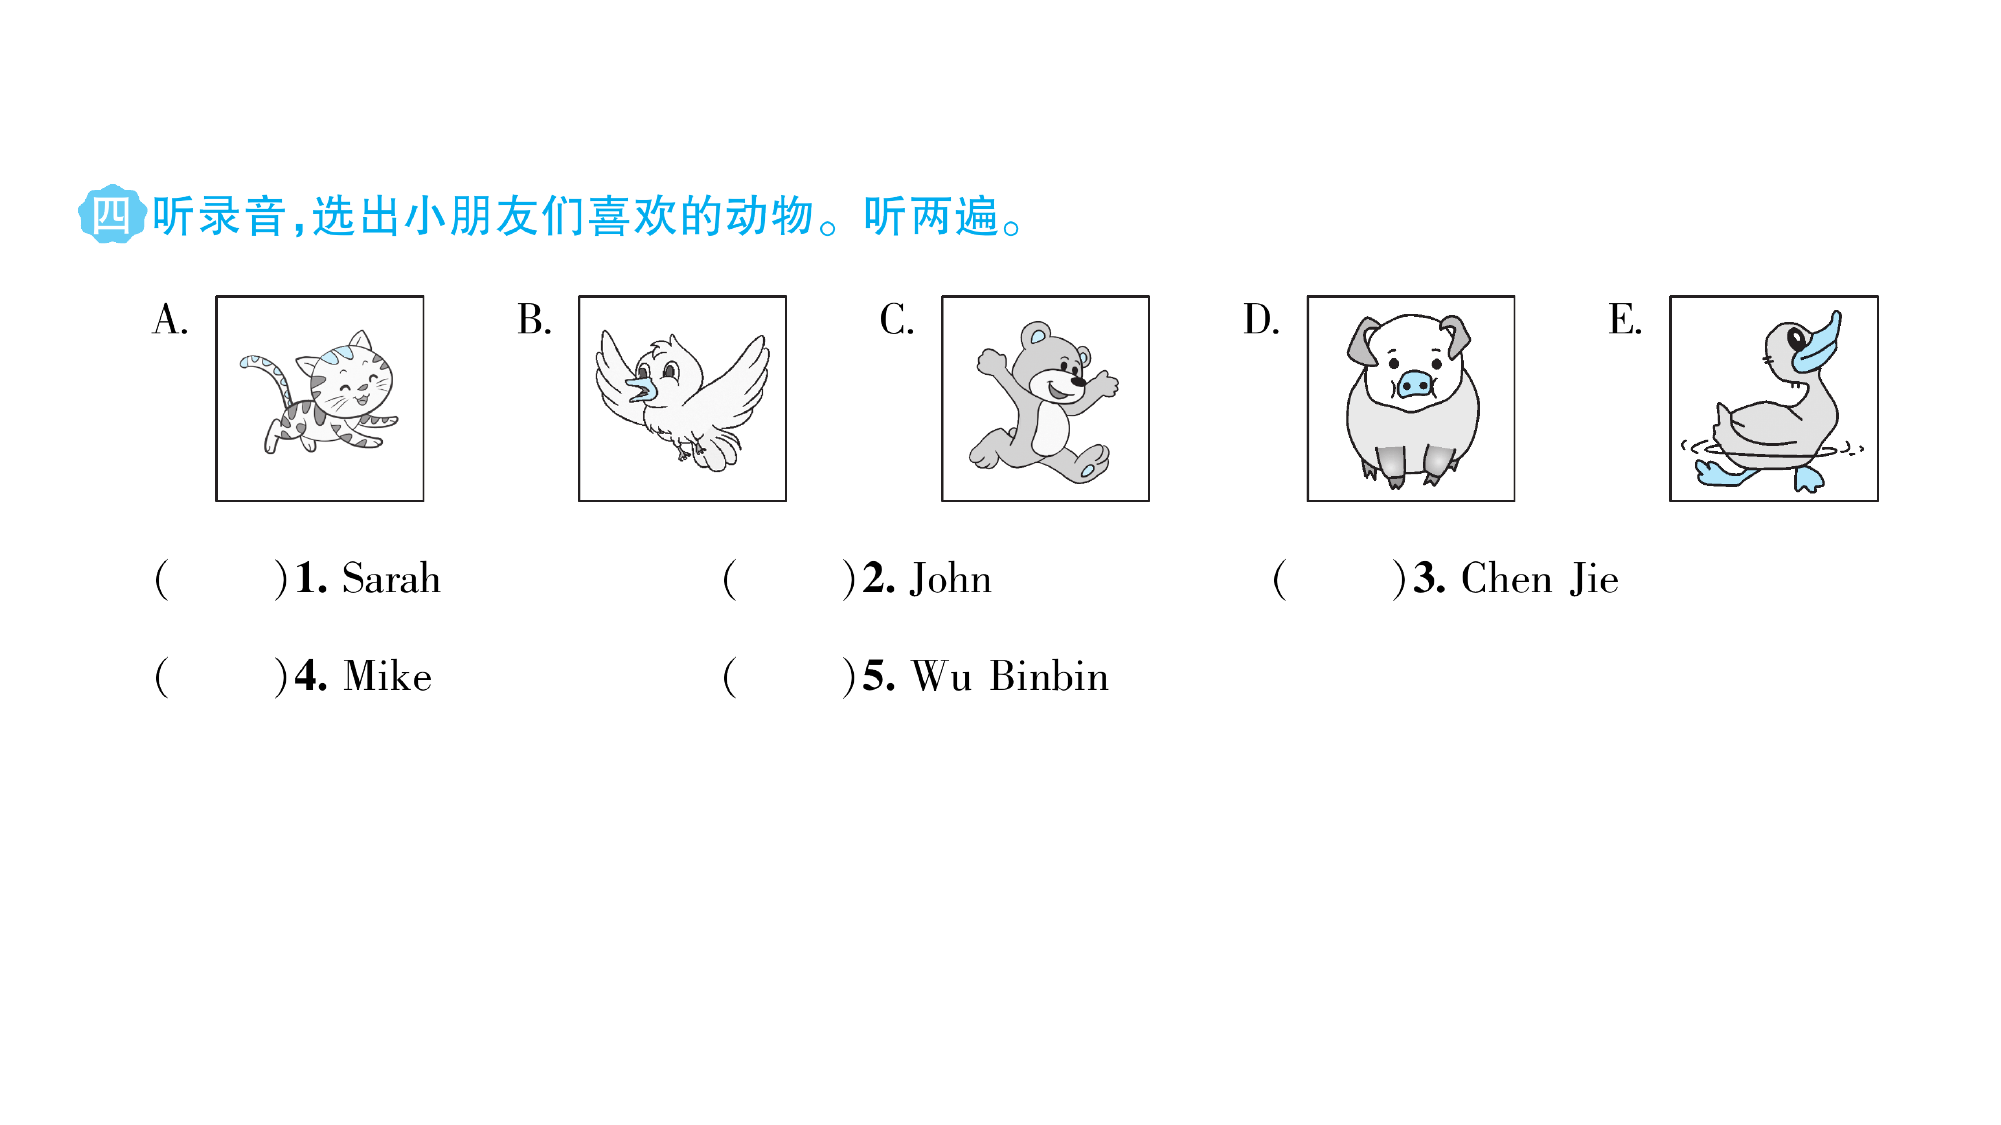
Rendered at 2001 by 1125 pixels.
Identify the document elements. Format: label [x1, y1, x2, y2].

picture [74, 168, 1965, 711]
